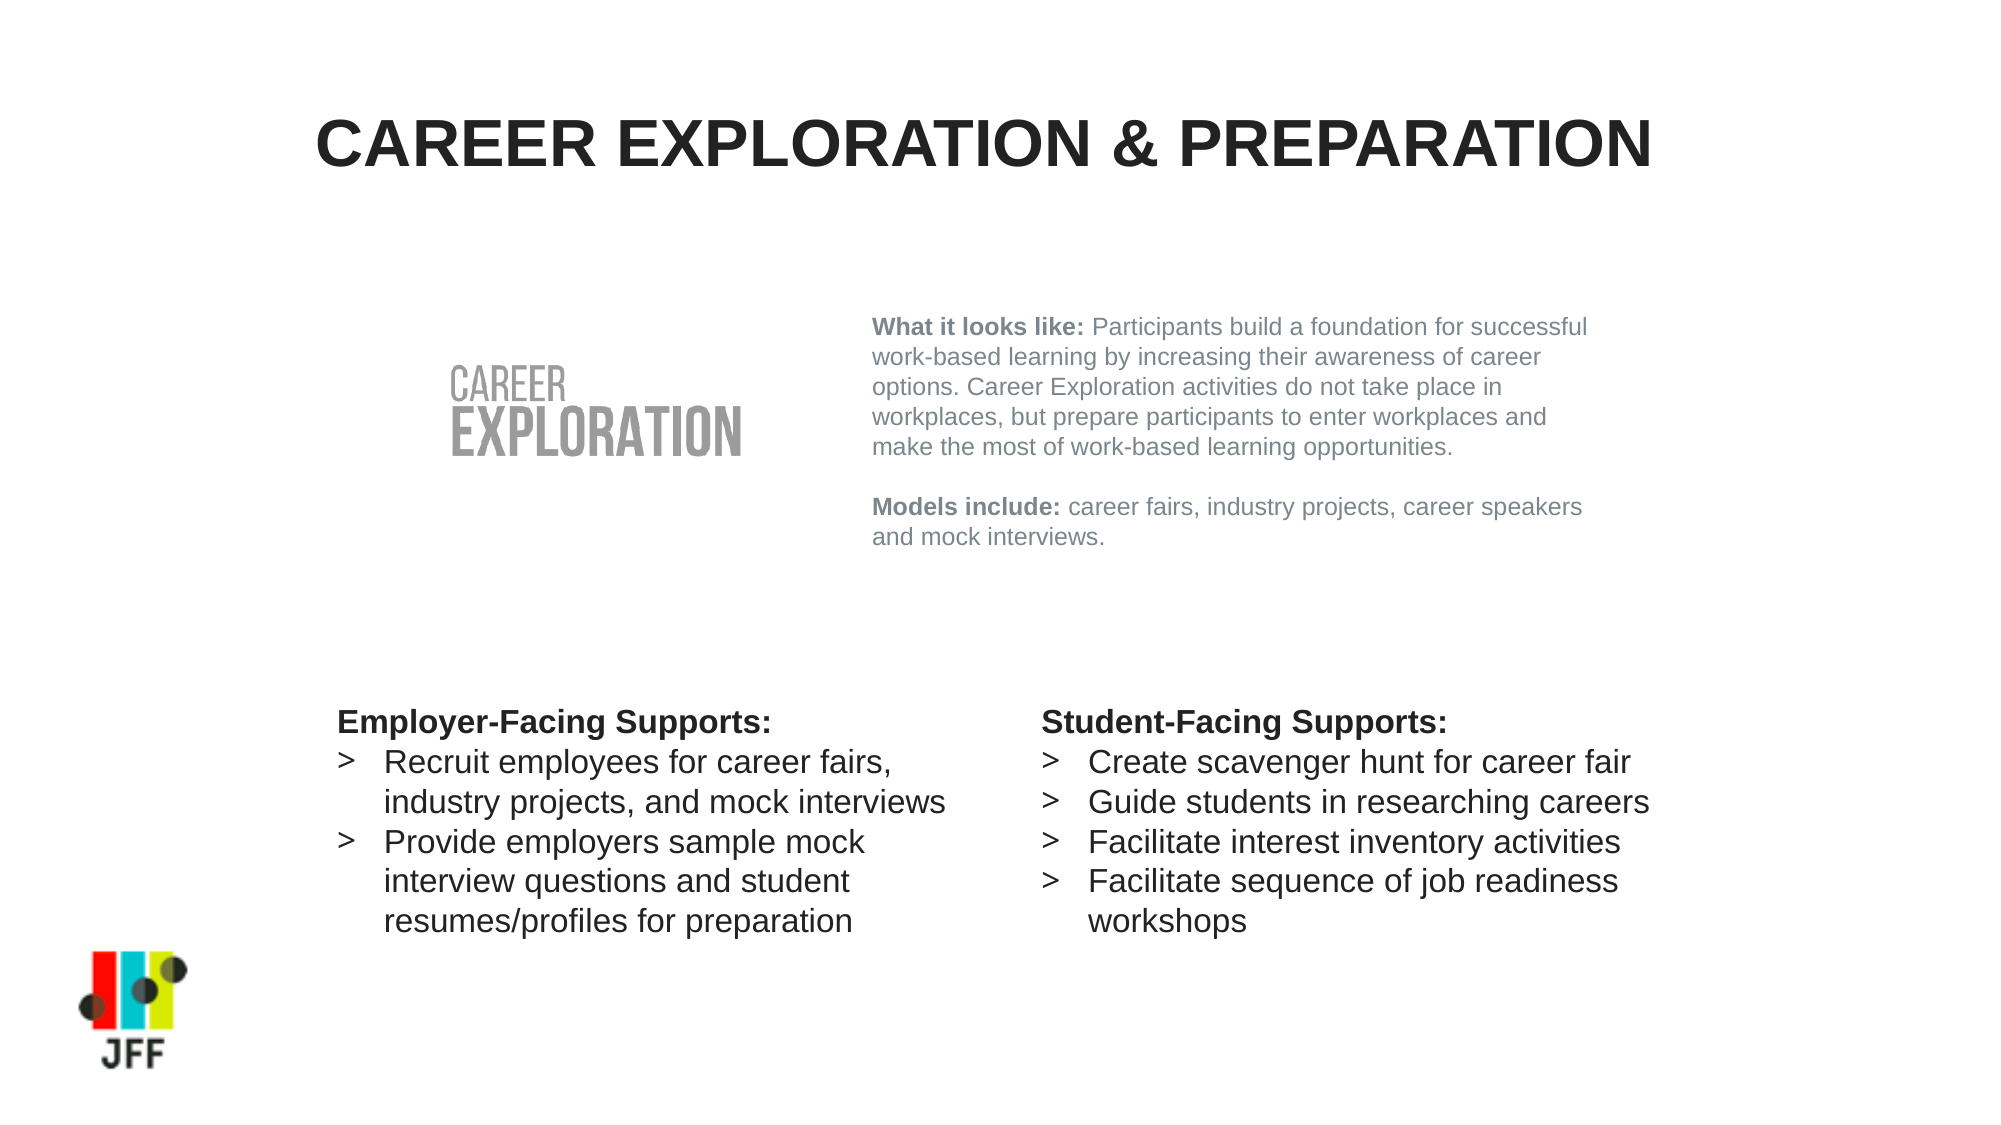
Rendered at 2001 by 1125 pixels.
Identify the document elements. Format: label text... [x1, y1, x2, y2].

title CAREER Exploration & preparation [110, 101, 1861, 202]
text_box Employer-Facing Supports: Recruit employees for career fairs, industry projects, and mock interviews Provide employers sample mock interview questions and student resumes/profiles for preparation [322, 692, 986, 1037]
picture [405, 351, 787, 476]
text_box Student-Facing Supports: Create scavenger hunt for career fair Guide students in researching careers Facilitate interest inventory activities Facilitate sequence of job readiness workshops [1026, 692, 1750, 992]
picture [49, 931, 217, 1086]
text_box What it looks like: Participants build a foundation for successful work-based learning by increasing their awareness of career options. Career Exploration activities do not take place in workplaces, but prepare participants to enter workplaces and make the most of work-based learning opportunities. Models include: career fairs, industry projects, career speakers and mock interviews. [857, 303, 1627, 588]
